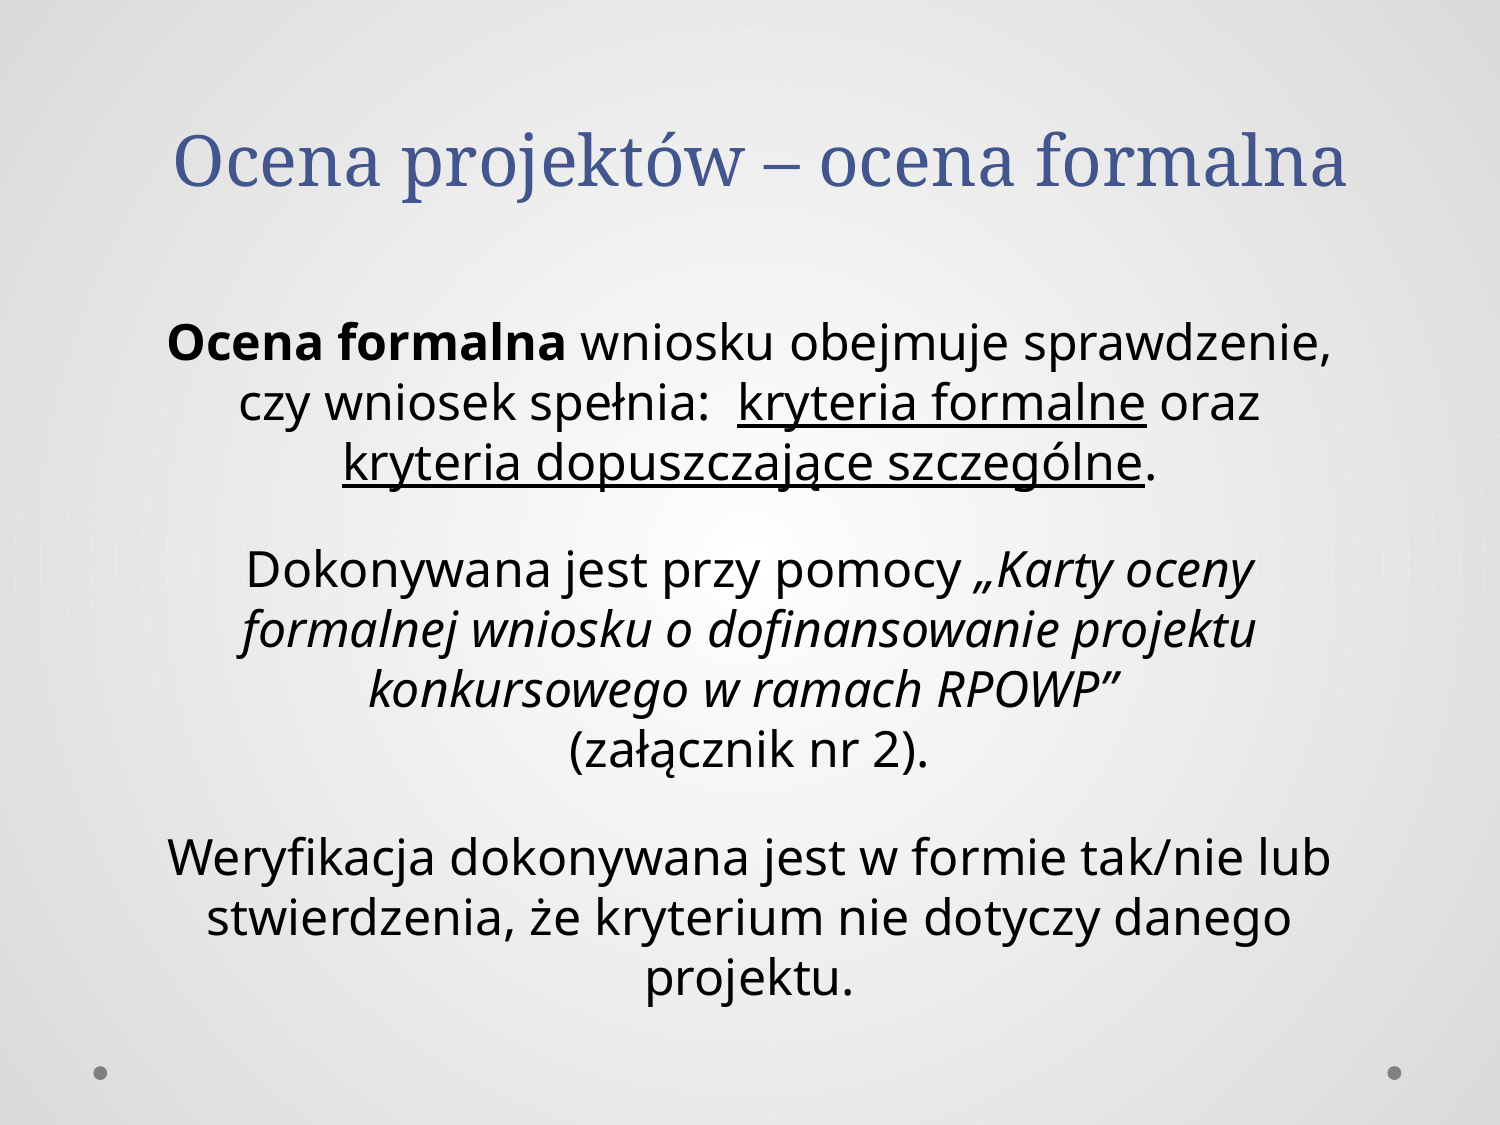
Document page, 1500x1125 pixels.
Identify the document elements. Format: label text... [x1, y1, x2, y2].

title Ocena projektów – ocena formalna [135, 149, 1388, 209]
subtitle Ocena formalna wniosku obejmuje sprawdzenie, czy wniosek spełnia: kryteria formalne oraz kryteria dopuszczające szczególne. Dokonywana jest przy pomocy „Karty oceny formalnej wniosku o dofinansowanie projektu konkursowego w ramach RPOWP” (załącznik nr 2). Weryfikacja dokonywana jest w formie tak/nie lub stwierdzenia, że kryterium nie dotyczy danego projektu. [135, 302, 1365, 1012]
